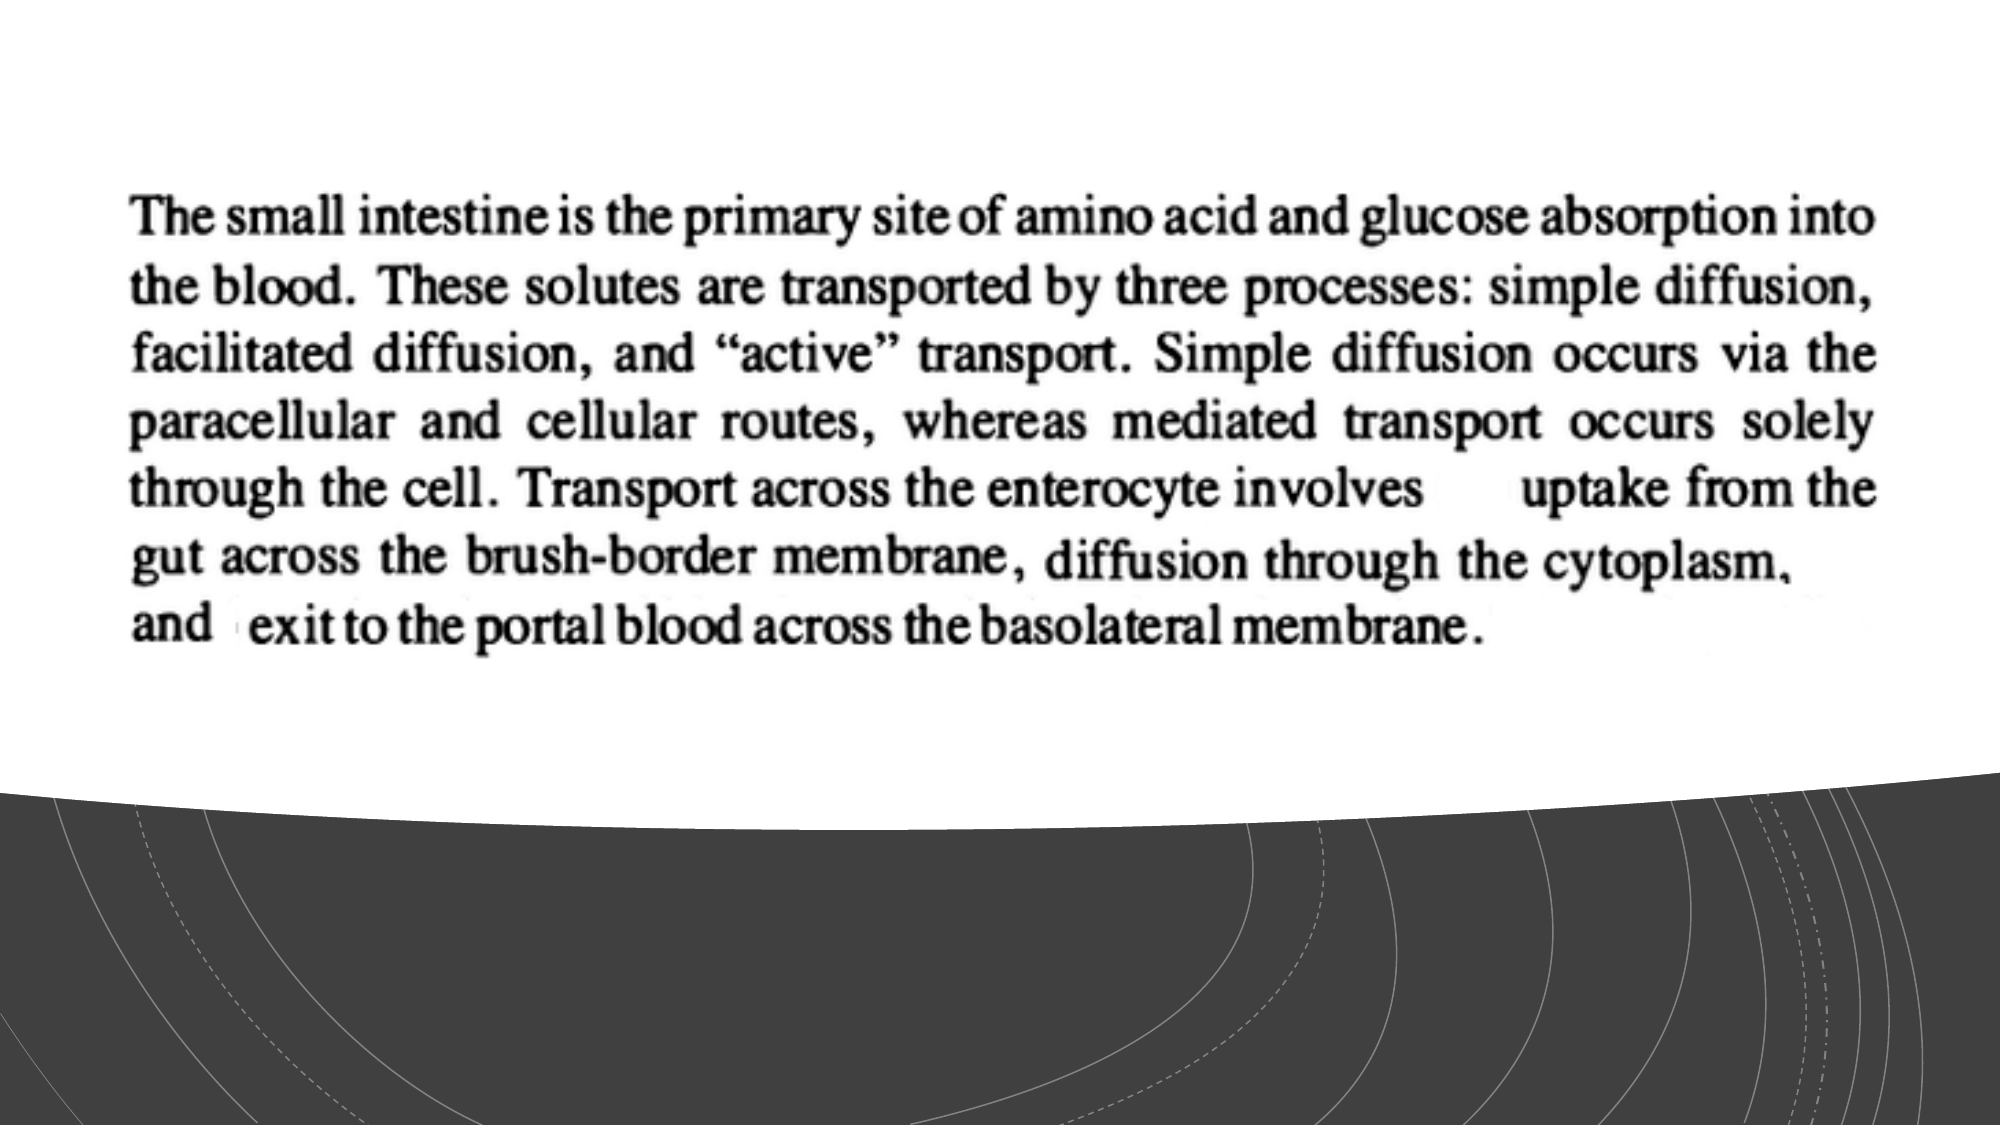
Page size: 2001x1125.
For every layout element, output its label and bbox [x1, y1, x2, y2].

picture [105, 162, 1896, 678]
text_box [0, 0, 1999, 1125]
